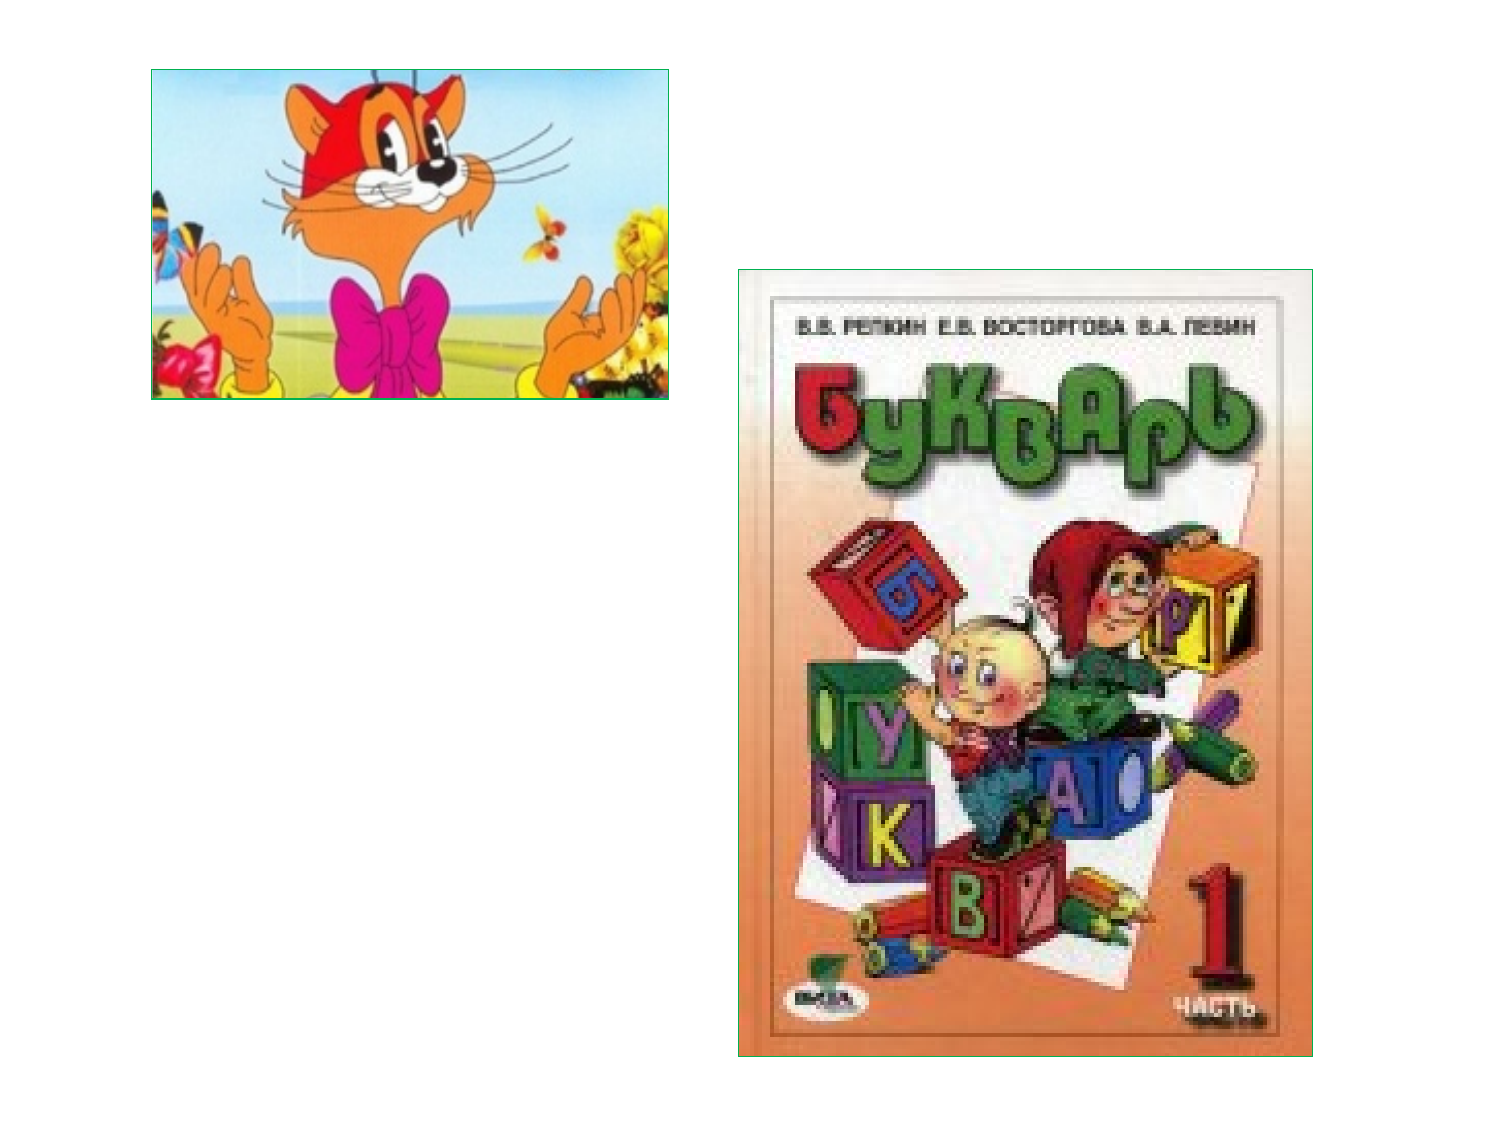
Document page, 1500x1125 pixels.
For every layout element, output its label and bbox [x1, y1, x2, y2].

picture [152, 70, 669, 399]
picture [737, 269, 1313, 1057]
